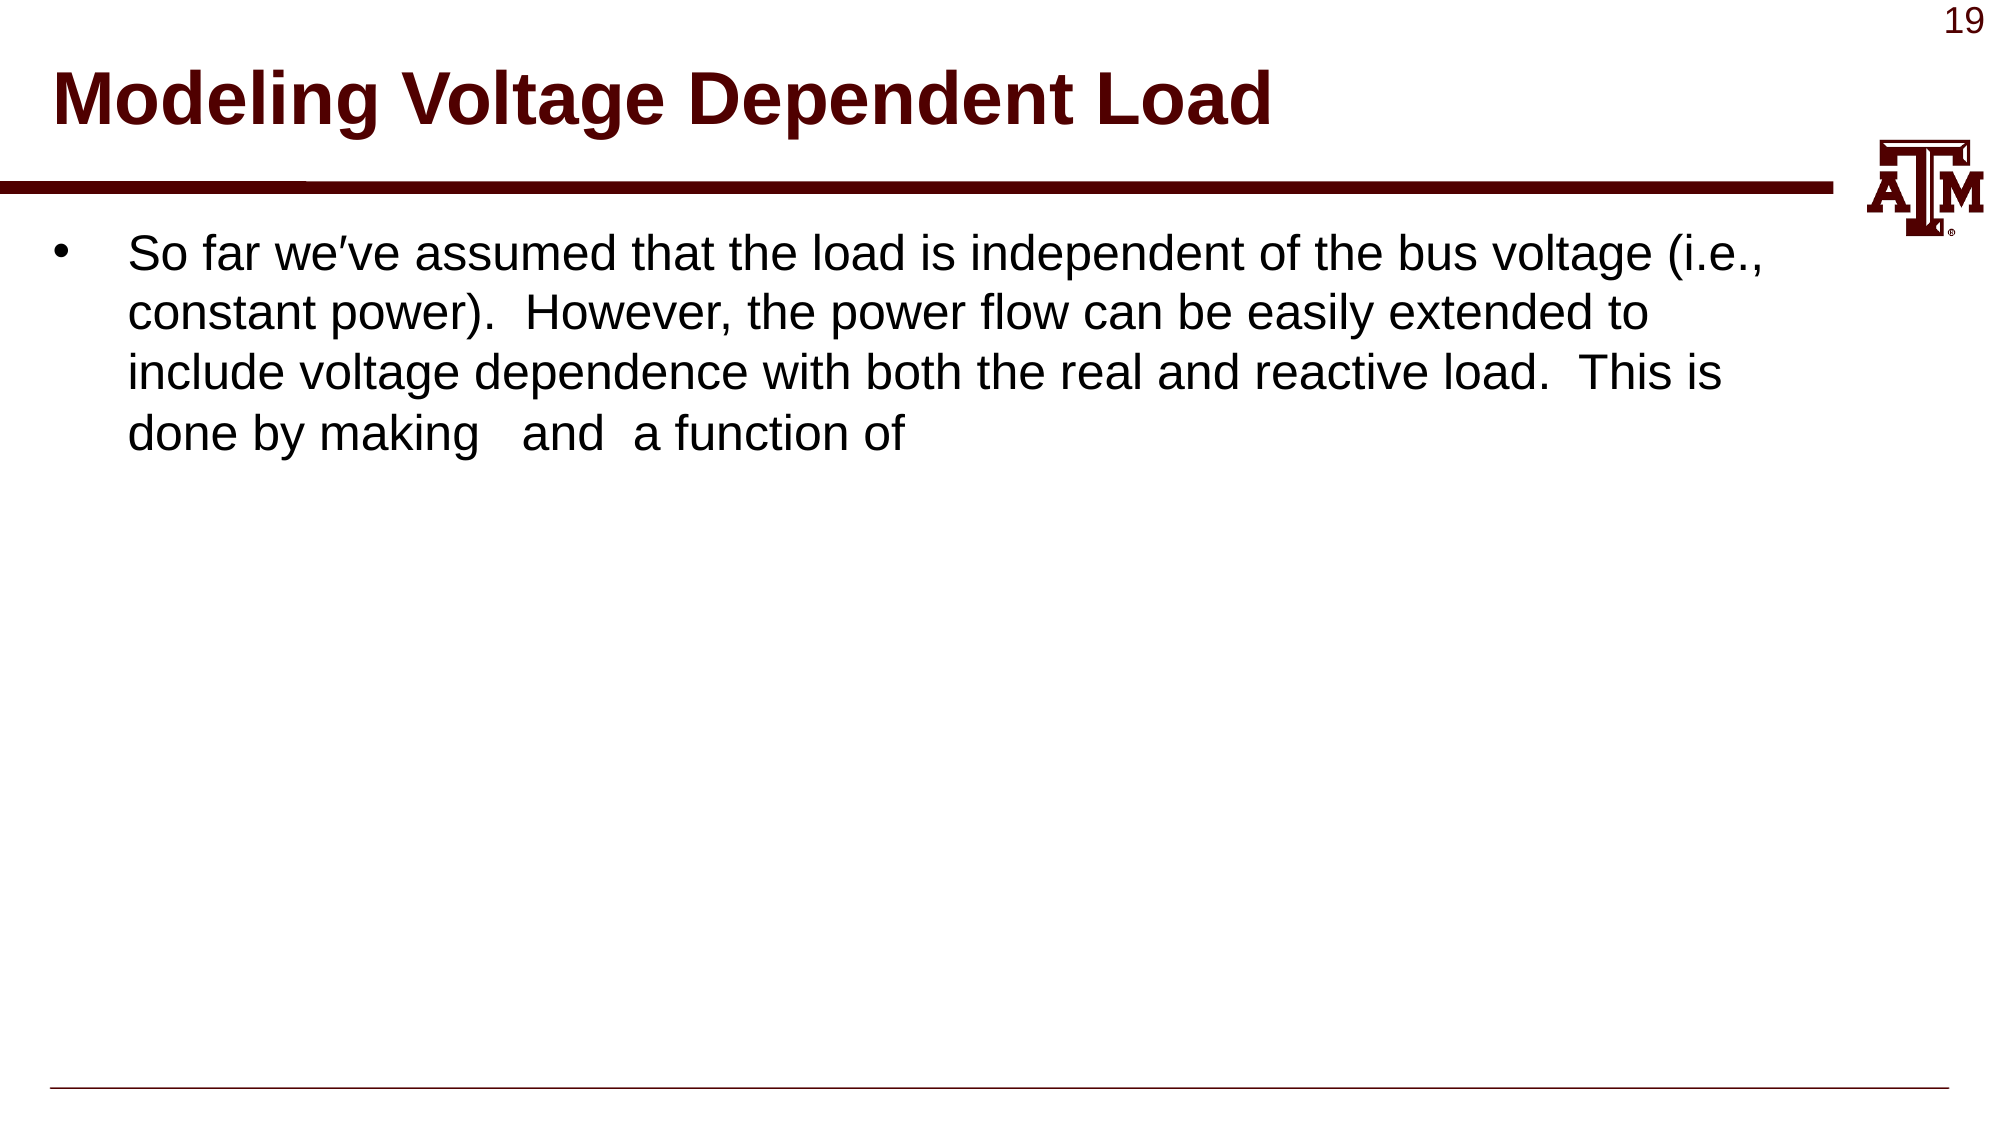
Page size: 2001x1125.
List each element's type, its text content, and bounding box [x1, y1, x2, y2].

title Modeling Voltage Dependent Load [37, 12, 1826, 188]
picture [1850, 112, 2000, 263]
text_box [49, 237, 1625, 1017]
